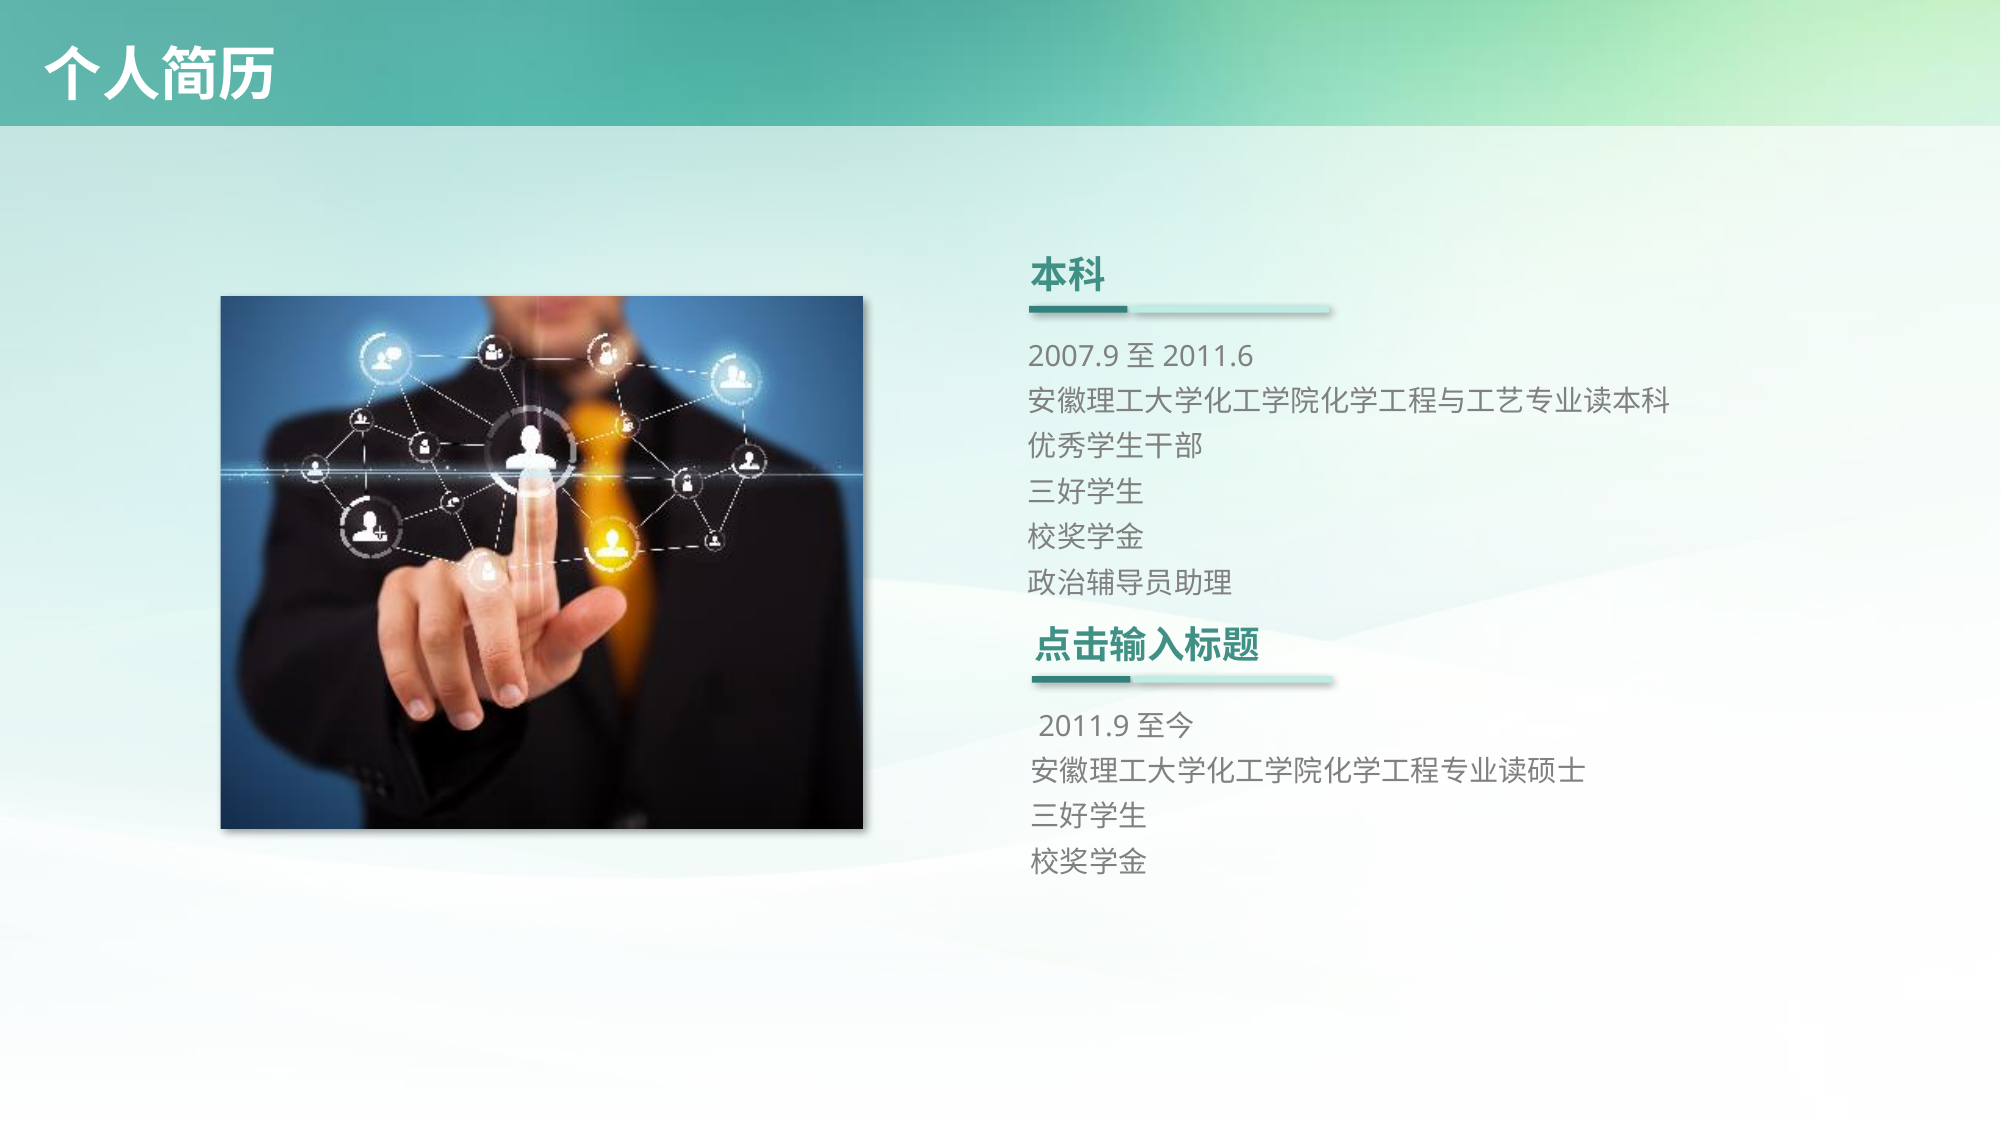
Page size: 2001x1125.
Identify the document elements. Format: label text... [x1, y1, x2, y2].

text_box 点击输入标题 [1023, 615, 1271, 672]
text_box [1031, 675, 1131, 684]
text_box 2007.9至2011.6 安徽理工大学化工学院化学工程与工艺专业读本科 优秀学生干部 三好学生 校奖学金 政治辅导员助理 [1016, 320, 1780, 605]
text_box 2011.9至今 安徽理工大学化工学院化学工程专业读硕士 三好学生 校奖学金 [1019, 690, 1783, 930]
text_box [1132, 675, 1333, 684]
text_box [220, 295, 864, 830]
text_box 本科 [1019, 245, 1118, 302]
text_box [1129, 305, 1330, 314]
title 个人简历 [29, 25, 1754, 127]
picture [0, 0, 2001, 1125]
text_box [1028, 305, 1128, 314]
